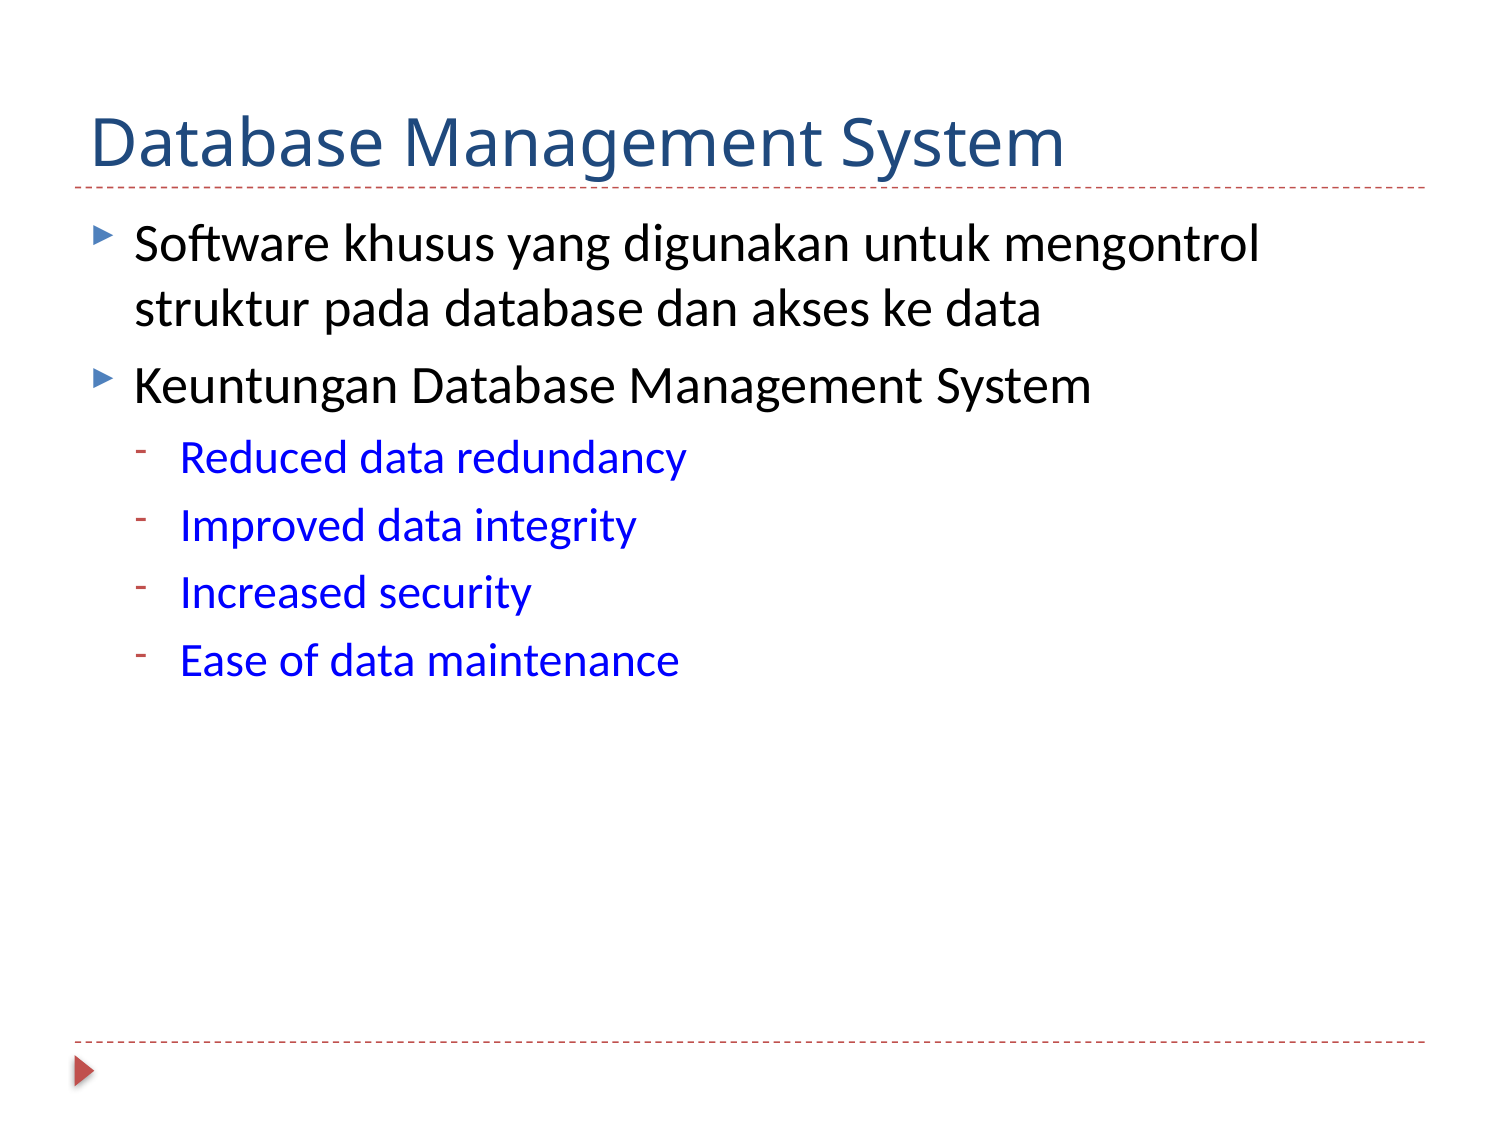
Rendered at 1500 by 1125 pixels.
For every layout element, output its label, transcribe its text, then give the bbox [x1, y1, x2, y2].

list Software khusus yang digunakan untuk mengontrol struktur pada database dan akses ke data Keuntungan Database Management System Reduced data redundancy Improved data integrity Increased security Ease of data maintenance [75, 200, 1425, 1010]
title Database Management System [75, 24, 1425, 188]
